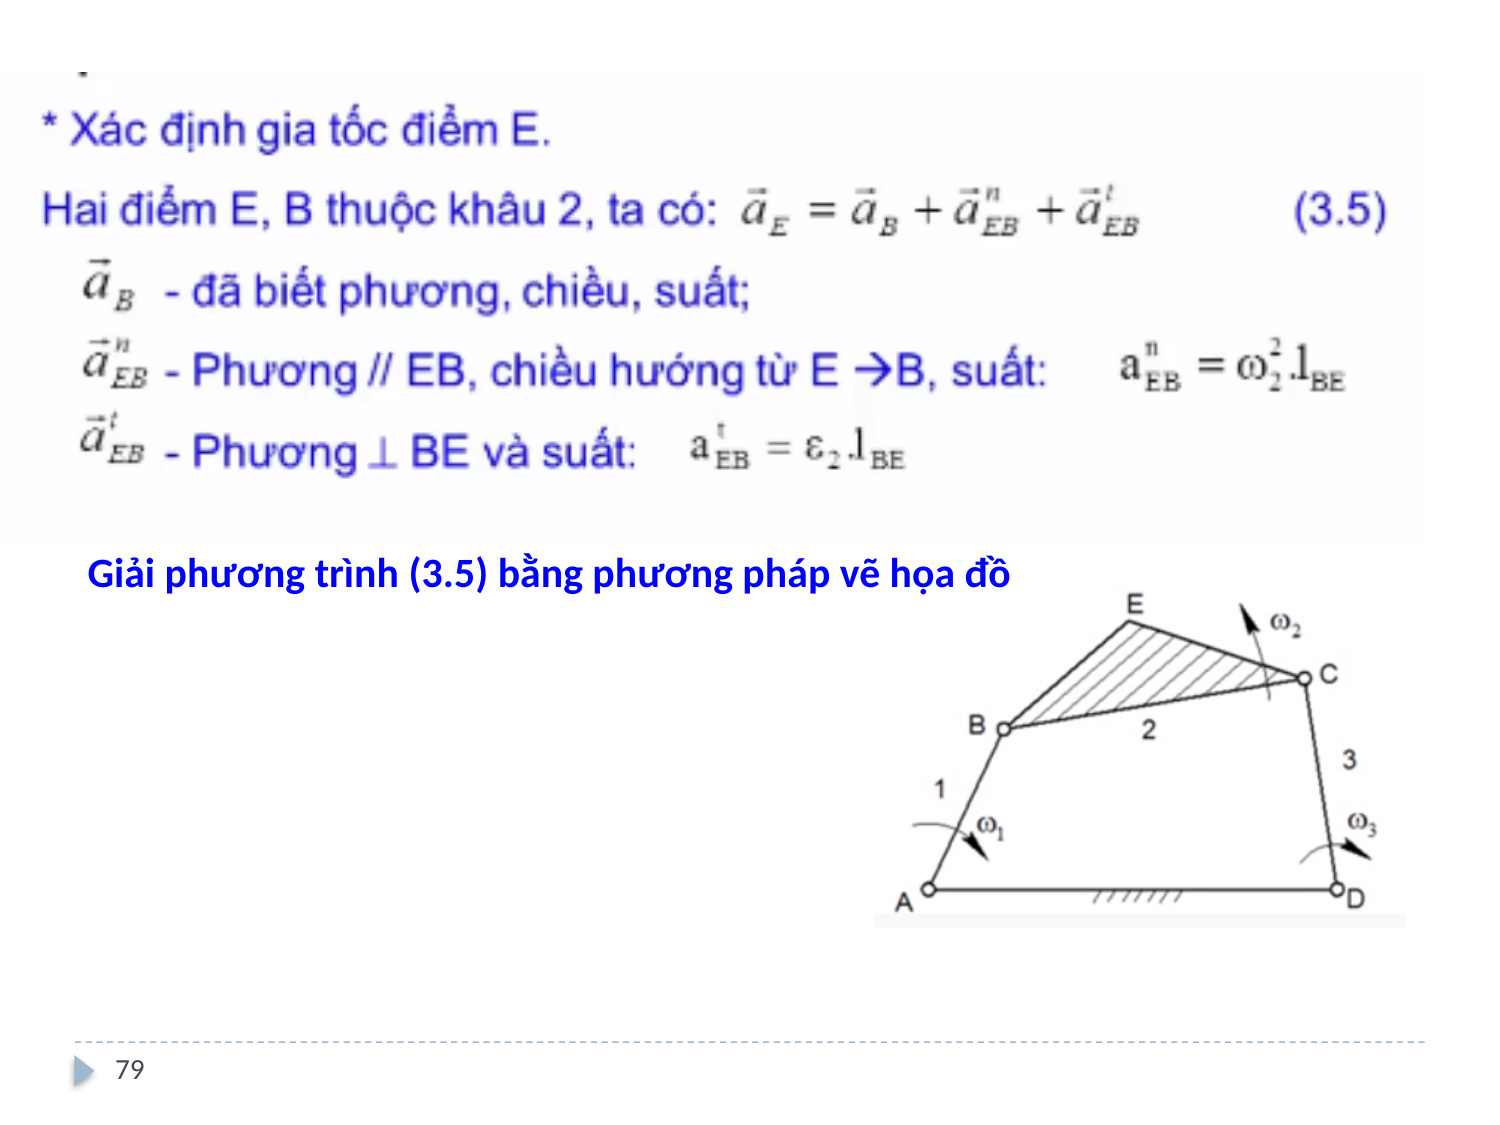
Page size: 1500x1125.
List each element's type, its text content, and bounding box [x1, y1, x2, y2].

picture [0, 72, 1428, 545]
text_box Giải phương trình (3.5) bằng phương pháp vẽ họa đồ [72, 557, 1029, 604]
slide_number 79 [100, 1042, 426, 1103]
picture [874, 585, 1406, 928]
